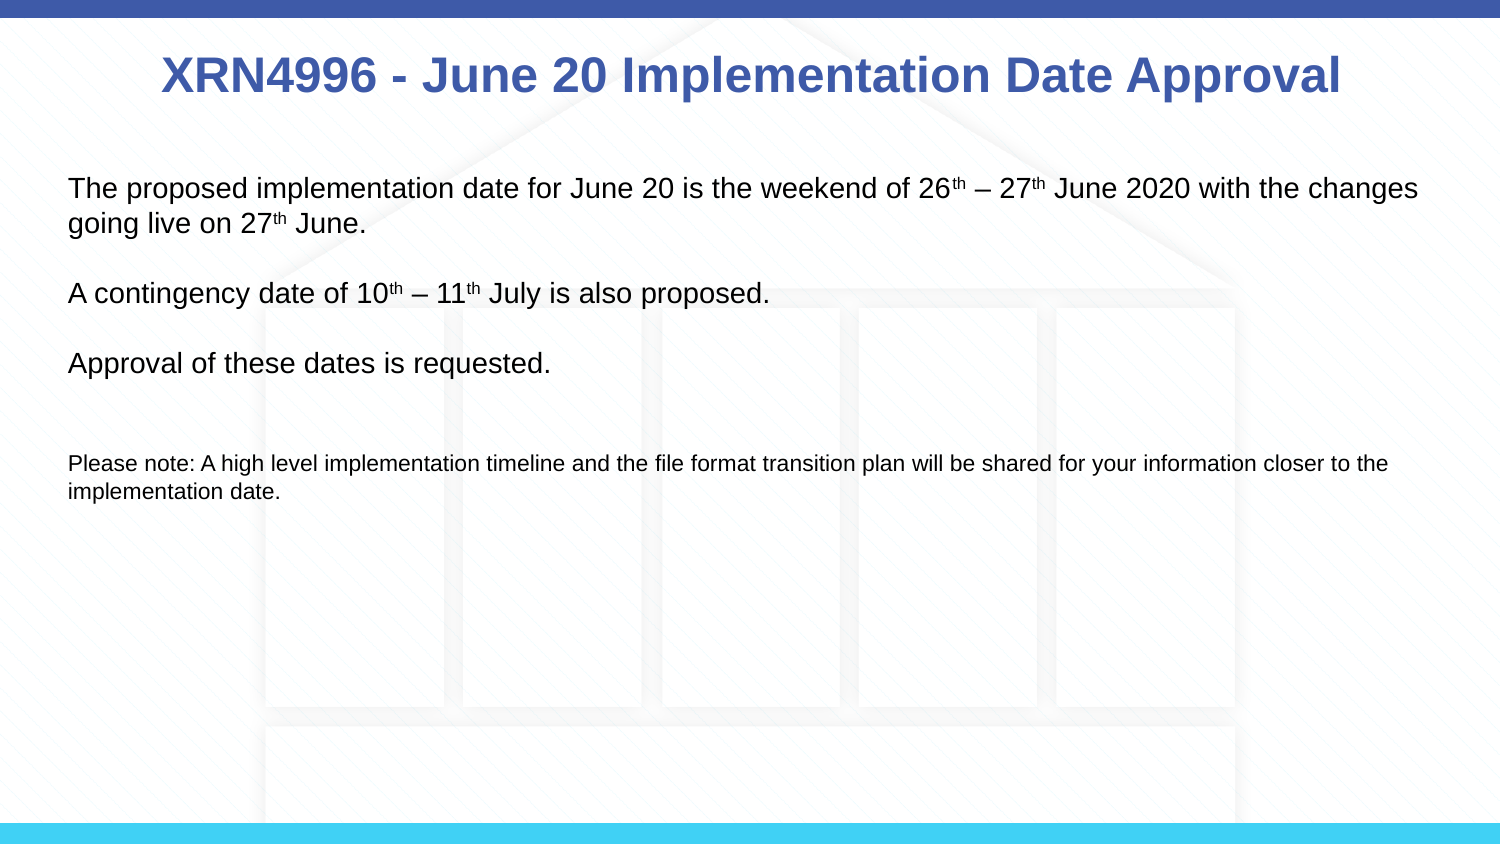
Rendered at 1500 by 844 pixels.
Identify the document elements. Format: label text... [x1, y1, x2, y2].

title XRN4996 - June 20 Implementation Date Approval [17, 20, 1500, 125]
picture [0, 0, 1500, 844]
text_box The proposed implementation date for June 20 is the weekend of 26th – 27th June 2020 with the changes going live on 27th June. A contingency date of 10th – 11th July is also proposed. Approval of these dates is requested. Please note: A high level implementation timeline and the file format transition plan will be shared for your information closer to the implementation date. [53, 161, 1447, 534]
